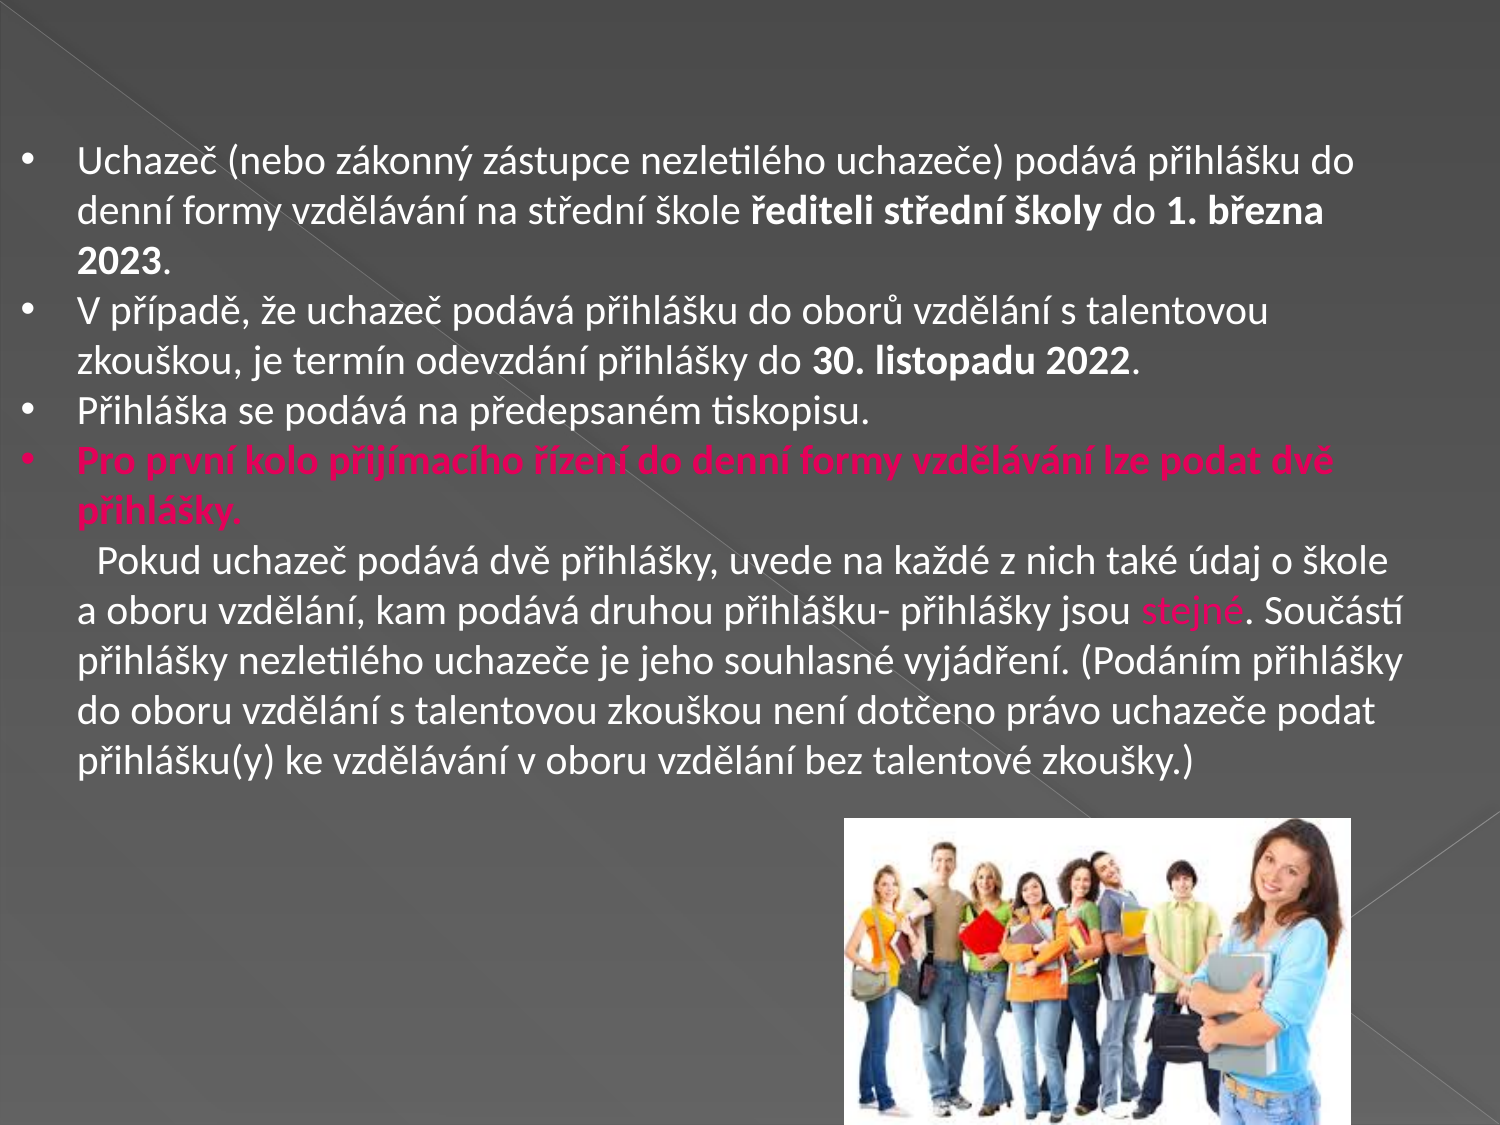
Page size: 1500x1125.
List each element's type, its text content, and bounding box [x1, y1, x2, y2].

picture [844, 818, 1351, 1125]
text_box Uchazeč (nebo zákonný zástupce nezletilého uchazeče) podává přihlášku do denní formy vzdělávání na střední škole řediteli střední školy do 1. března 2023. V případě, že uchazeč podává přihlášku do oborů vzdělání s talentovou zkouškou, je termín odevzdání přihlášky do 30. listopadu 2022. Přihláška se podává na předepsaném tiskopisu. Pro první kolo přijímacího řízení do denní formy vzdělávání lze podat dvě přihlášky. Pokud uchazeč podává dvě přihlášky, uvede na každé z nich také údaj o škole a oboru vzdělání, kam podává druhou přihlášku- přihlášky jsou stejné. Součástí přihlášky nezletilého uchazeče je jeho souhlasné vyjádření. (Podáním přihlášky do oboru vzdělání s talentovou zkouškou není dotčeno právo uchazeče podat přihlášku(y) ke vzdělávání v oboru vzdělání bez talentové zkoušky.) [5, 125, 1430, 836]
